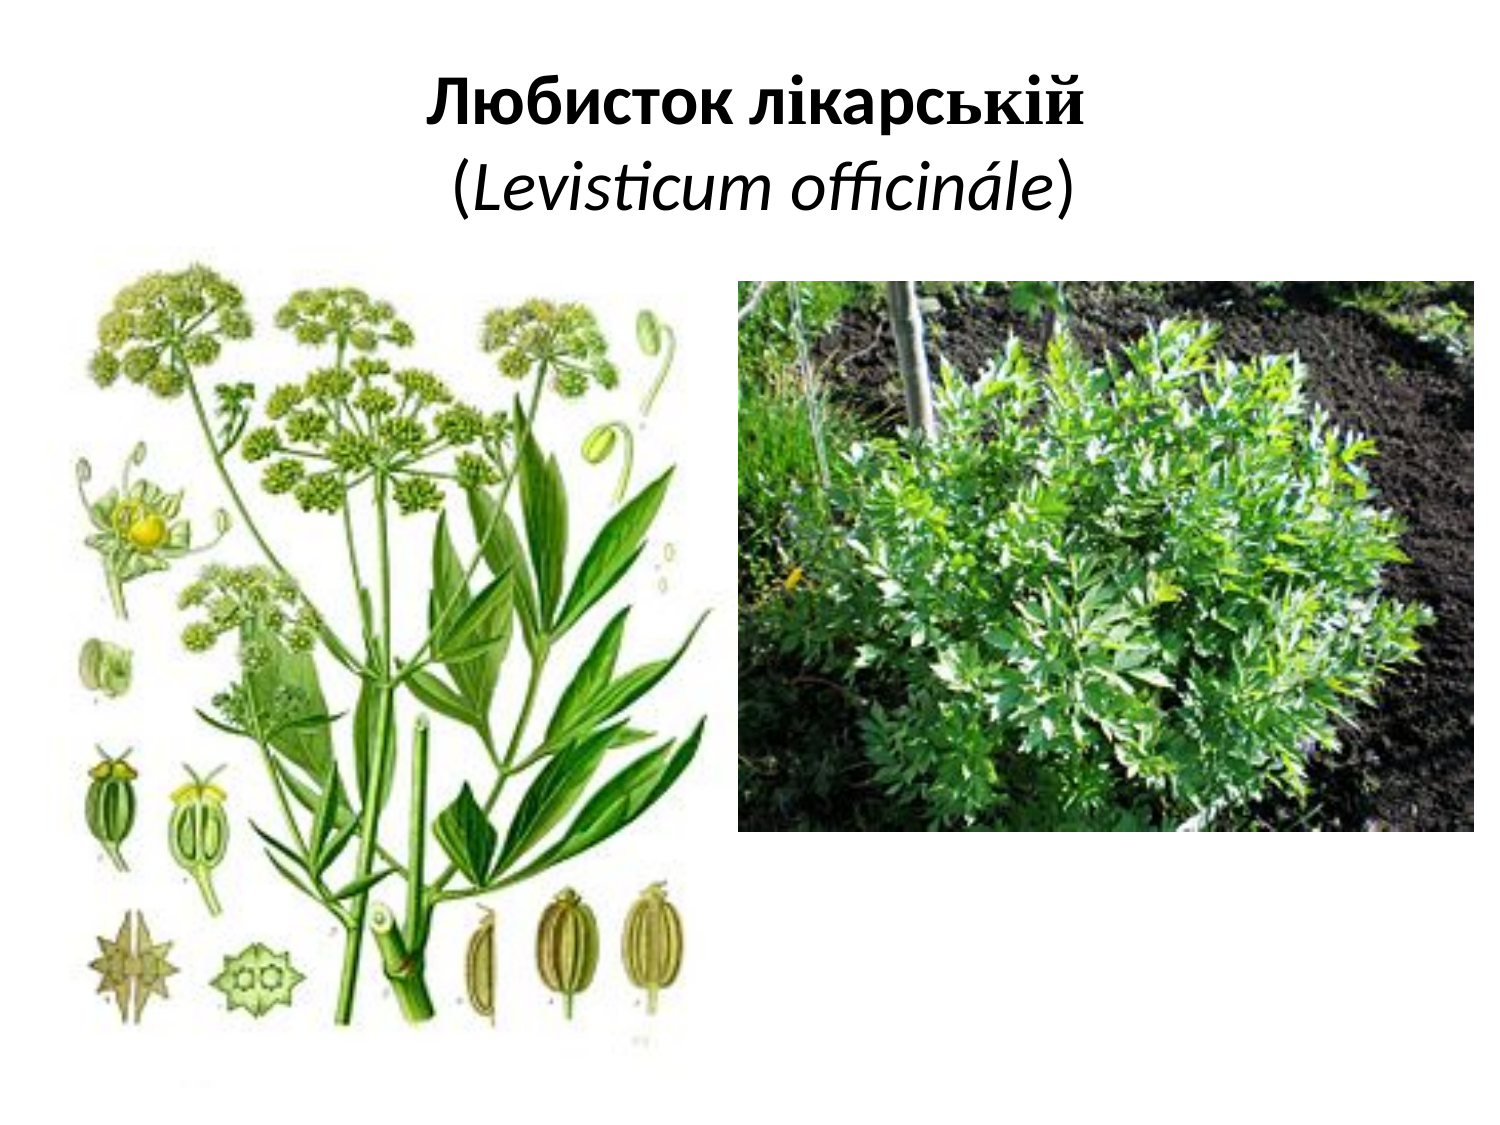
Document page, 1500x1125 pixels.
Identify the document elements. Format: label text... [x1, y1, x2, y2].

picture [46, 245, 1474, 1089]
title Любисток лікарській (Levisticum officinále) [74, 44, 1454, 233]
